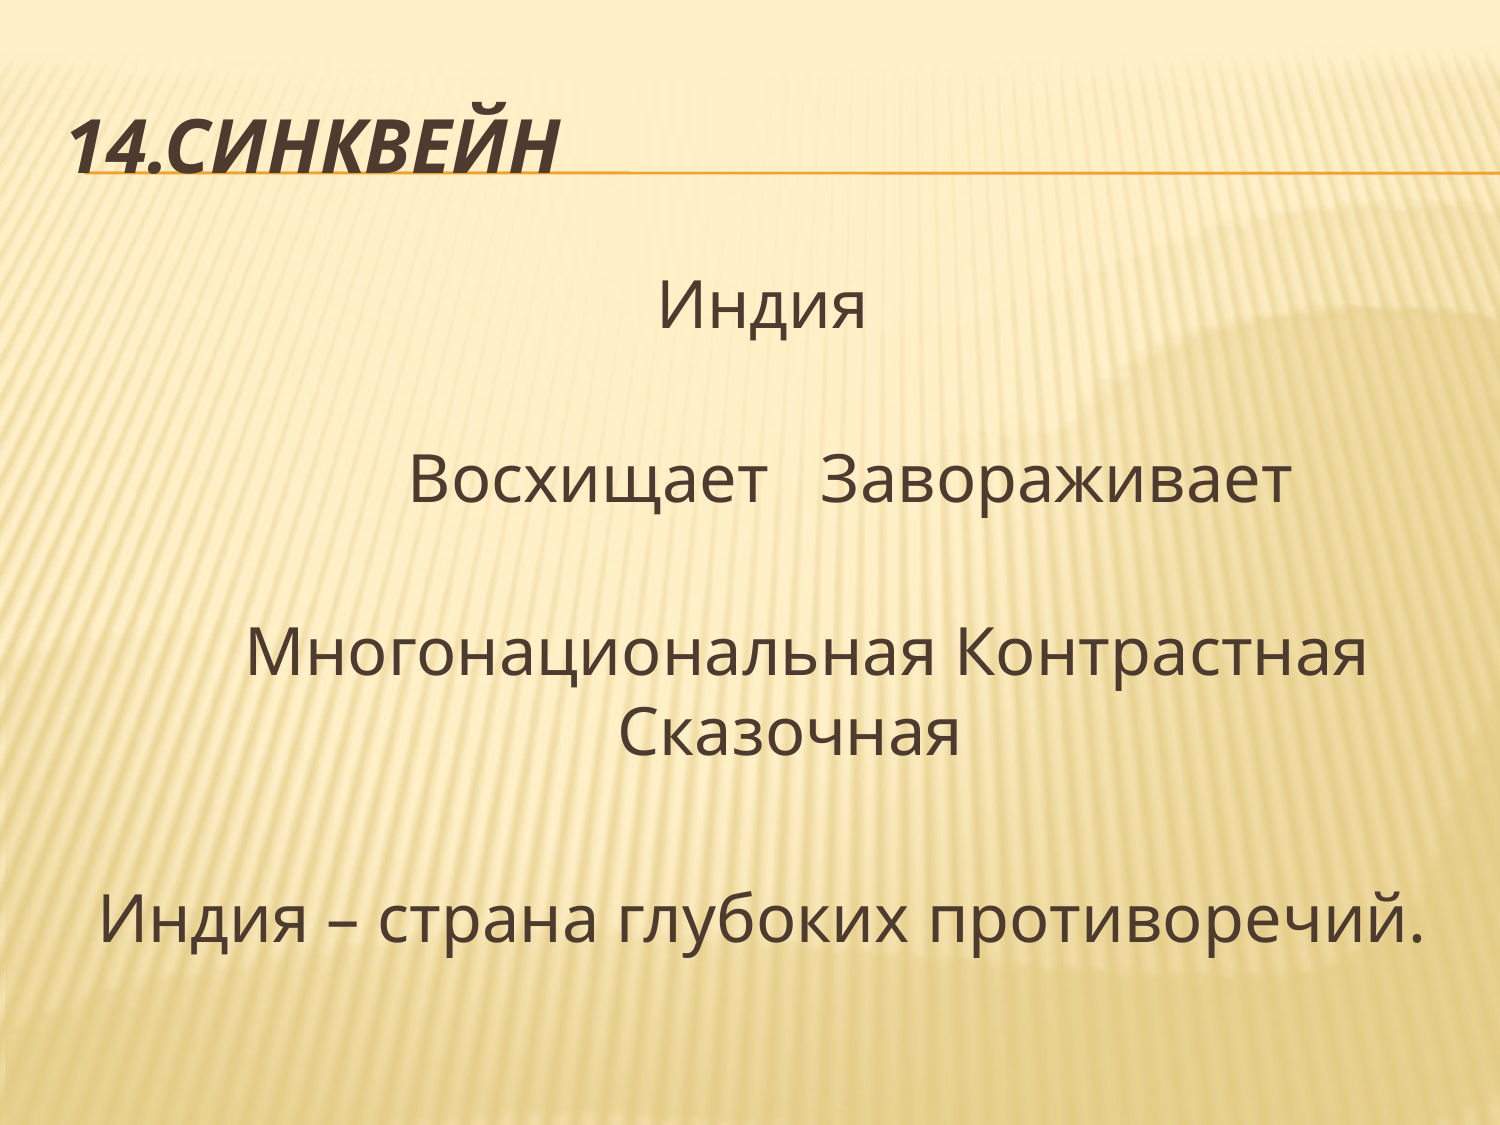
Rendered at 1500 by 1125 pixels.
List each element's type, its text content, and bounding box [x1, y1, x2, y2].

title 14.синквейн [50, 75, 1475, 213]
list Индия Восхищает Завораживает Многонациональная Контрастная Сказочная Индия – страна глубоких противоречий. [50, 254, 1475, 998]
